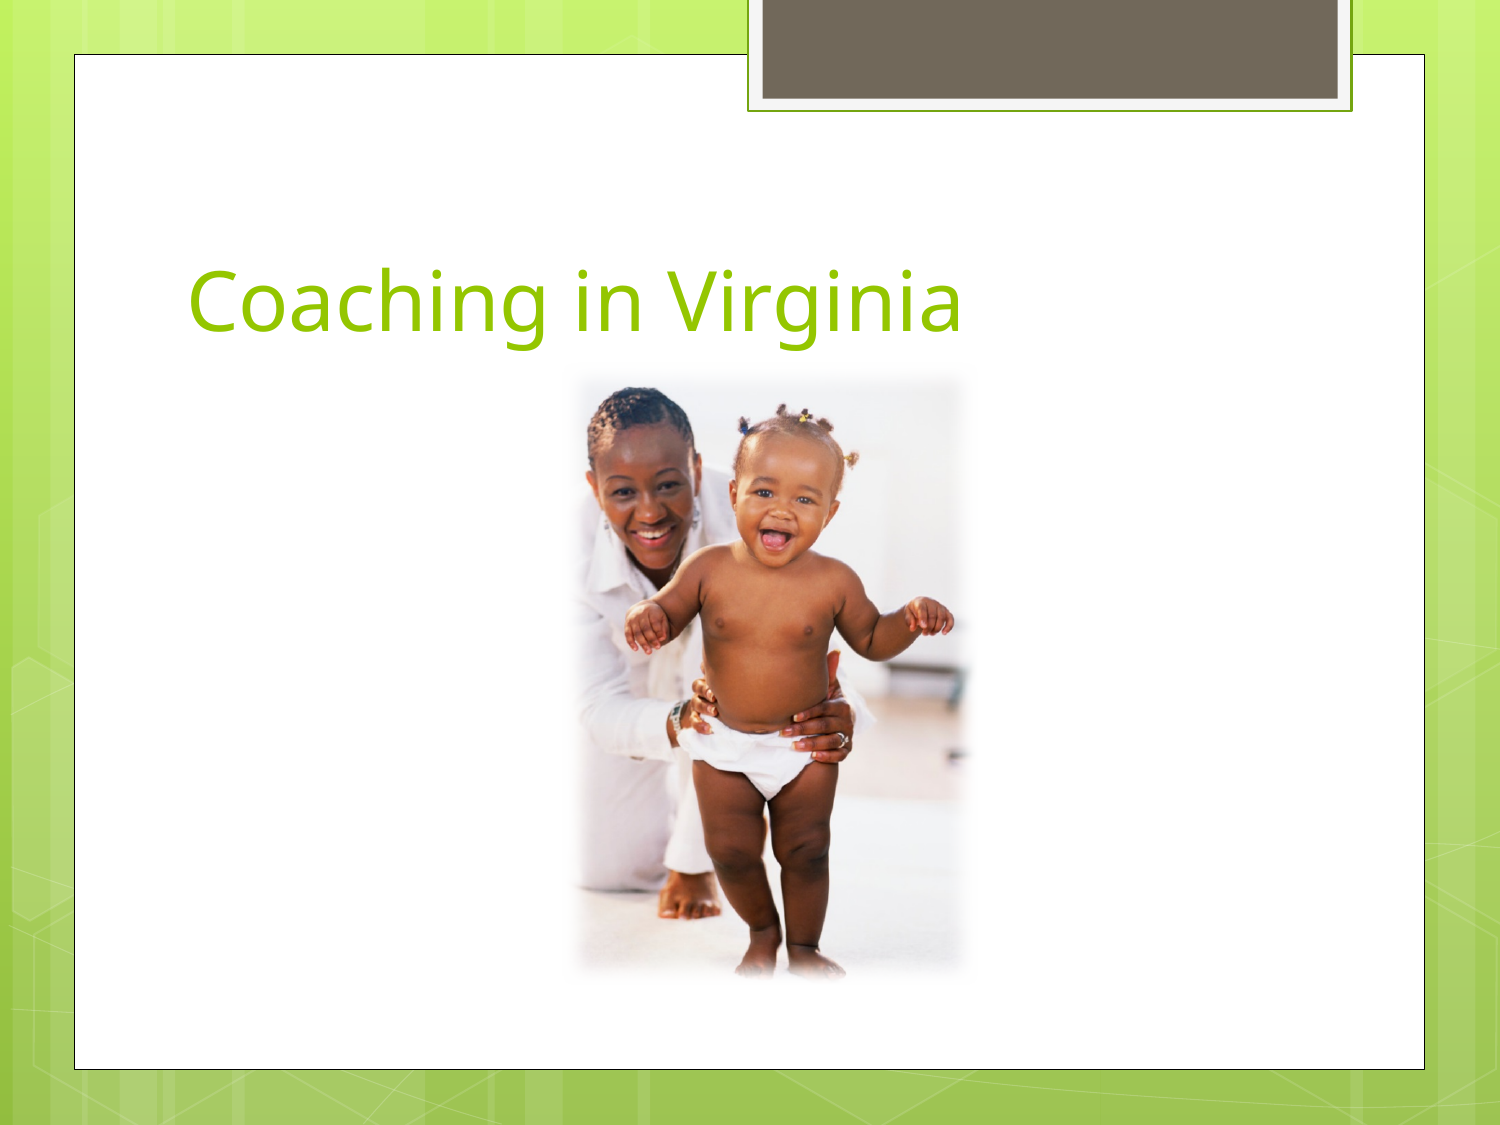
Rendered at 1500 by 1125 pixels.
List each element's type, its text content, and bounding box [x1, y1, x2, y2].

title Coaching in Virginia [171, 168, 1324, 357]
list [562, 362, 979, 986]
